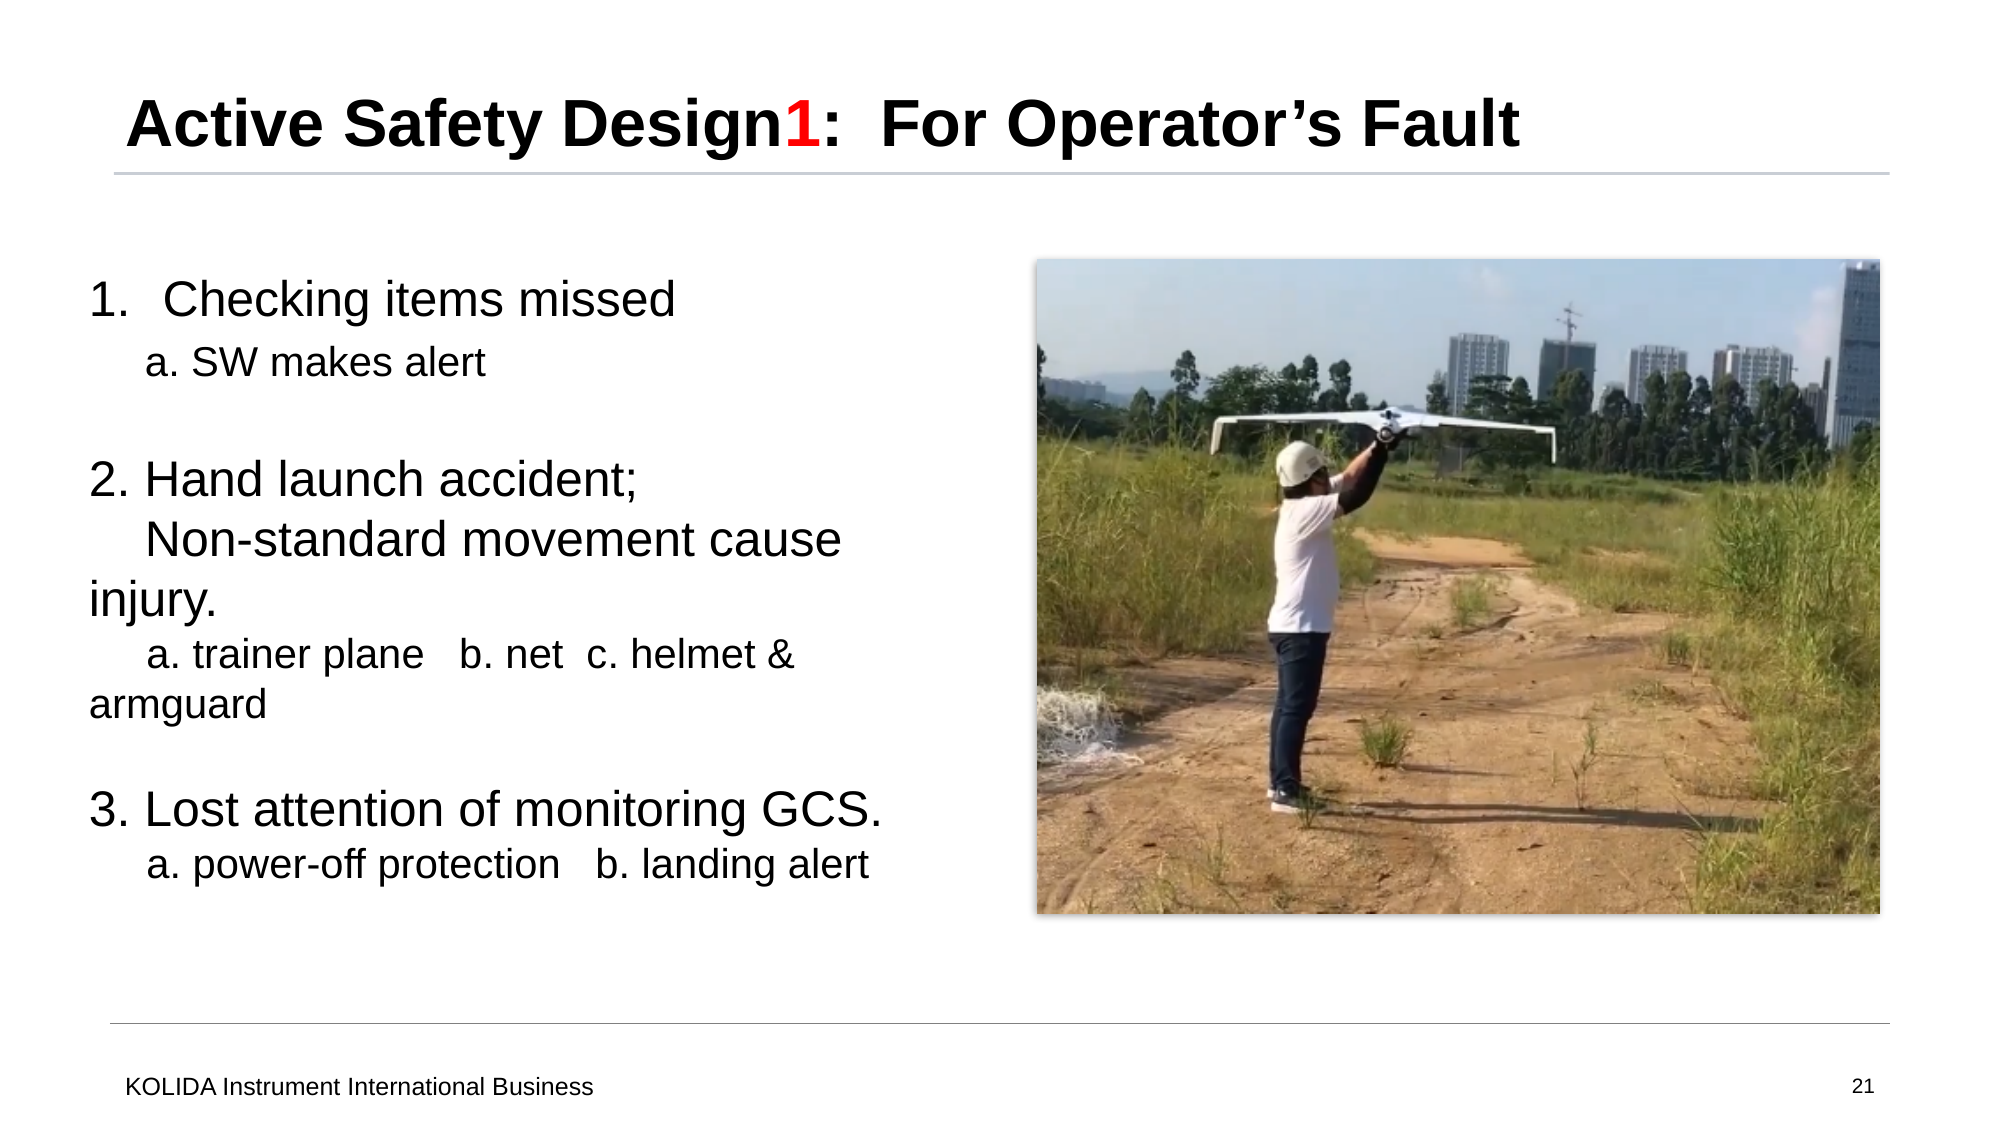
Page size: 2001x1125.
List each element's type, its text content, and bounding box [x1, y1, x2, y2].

picture [1036, 259, 1880, 914]
footer KOLIDA Instrument International Business [109, 1068, 790, 1103]
text_box Checking items missed a. SW makes alert 2. Hand launch accident; Non-standard movement cause injury. a. trainer plane b. net c. helmet & armguard 3. Lost attention of monitoring GCS. a. power-off protection b. landing alert [74, 259, 999, 1014]
title Active Safety Design1: For Operator’s Fault [109, 43, 1890, 169]
slide_number 21 [1412, 1068, 1890, 1103]
